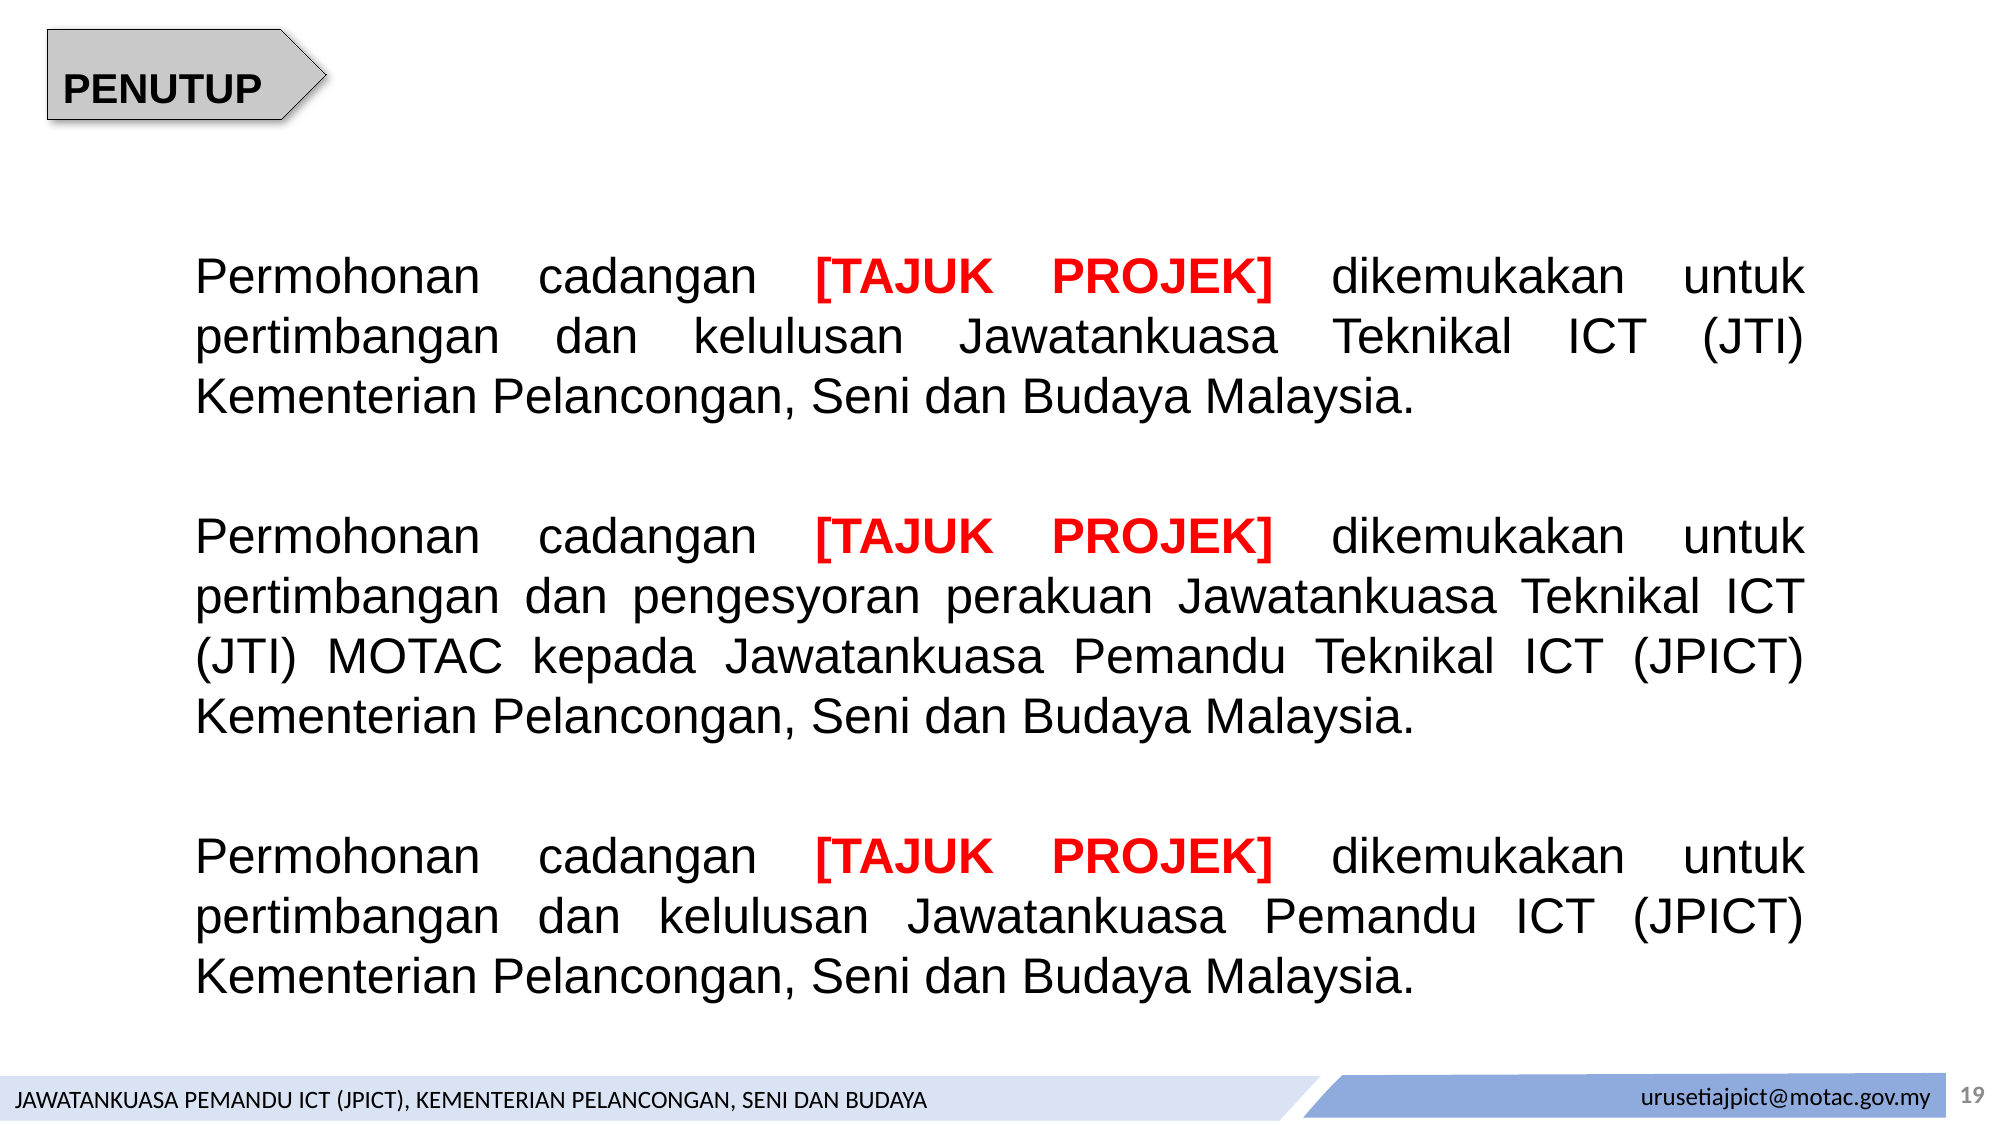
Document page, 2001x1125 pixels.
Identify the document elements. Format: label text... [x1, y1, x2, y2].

text_box Permohonan cadangan [TAJUK PROJEK] dikemukakan untuk pertimbangan dan kelulusan Jawatankuasa Teknikal ICT (JTI) Kementerian Pelancongan, Seni dan Budaya Malaysia. Permohonan cadangan [TAJUK PROJEK] dikemukakan untuk pertimbangan dan pengesyoran perakuan Jawatankuasa Teknikal ICT (JTI) MOTAC kepada Jawatankuasa Pemandu Teknikal ICT (JPICT) Kementerian Pelancongan, Seni dan Budaya Malaysia. Permohonan cadangan [TAJUK PROJEK] dikemukakan untuk pertimbangan dan kelulusan Jawatankuasa Pemandu ICT (JPICT) Kementerian Pelancongan, Seni dan Budaya Malaysia. [179, 235, 1821, 1043]
text_box PENUTUP [47, 29, 327, 120]
slide_number 19 [1550, 1063, 2000, 1124]
